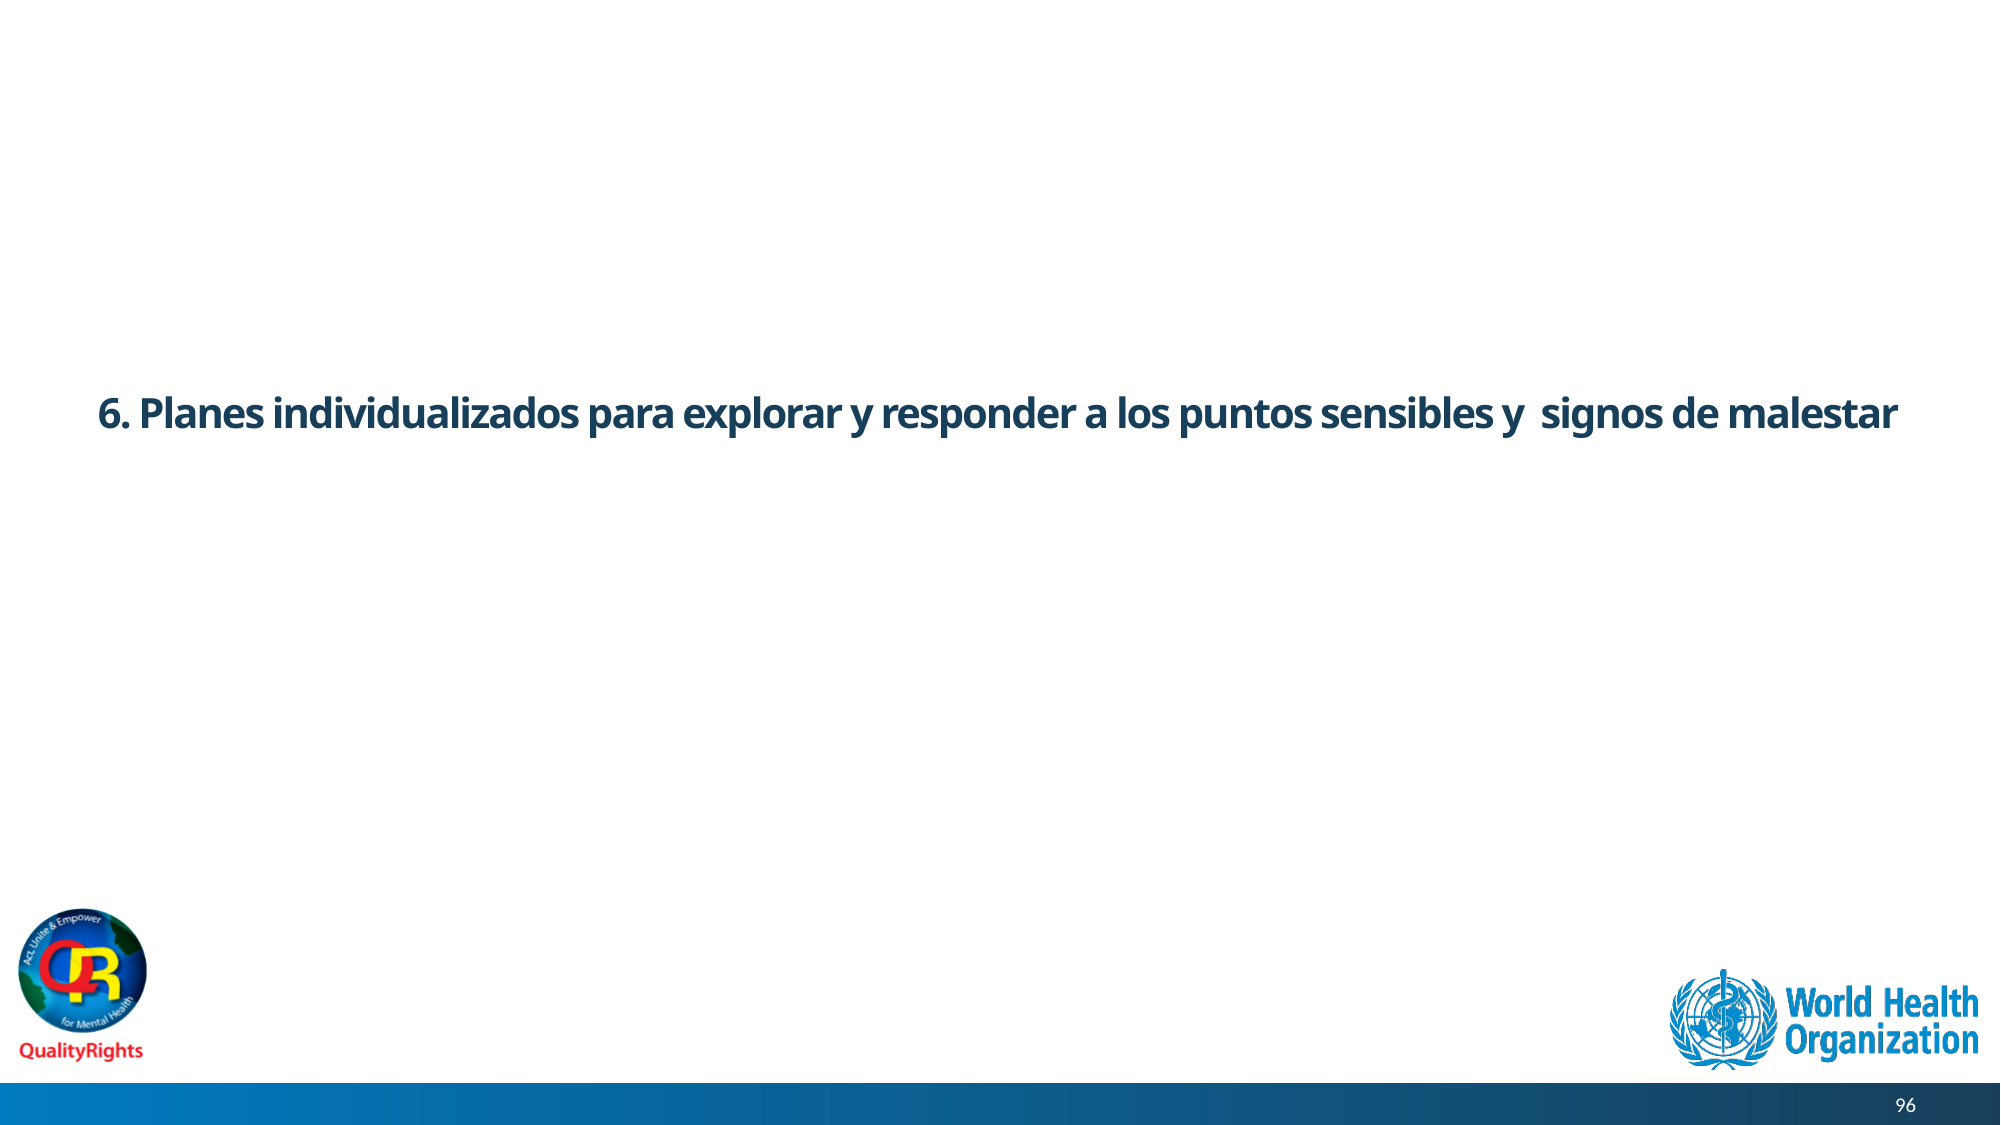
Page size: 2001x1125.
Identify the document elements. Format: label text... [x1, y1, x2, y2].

picture [1701, 980, 1720, 992]
picture [1703, 1003, 1712, 1016]
picture [1958, 1000, 1962, 1012]
picture [1731, 980, 1747, 992]
picture [1706, 1037, 1722, 1046]
picture [1716, 1064, 1731, 1070]
picture [1682, 1004, 1749, 1060]
picture [1696, 994, 1708, 1025]
picture [0, 891, 162, 1080]
picture [1711, 995, 1721, 1005]
picture [1727, 969, 1978, 1070]
picture [1735, 1002, 1743, 1011]
picture [1689, 992, 1700, 1025]
title 6. Planes individualizados para explorar y responder a los puntos sensibles y signos de malestar [83, 379, 1925, 457]
picture [1725, 1041, 1747, 1054]
picture [1691, 1030, 1700, 1041]
picture [1711, 1030, 1721, 1038]
picture [1701, 1042, 1722, 1054]
picture [1670, 969, 1720, 1010]
picture [1670, 1031, 1715, 1070]
picture [1738, 1022, 1743, 1031]
picture [1703, 1018, 1711, 1030]
